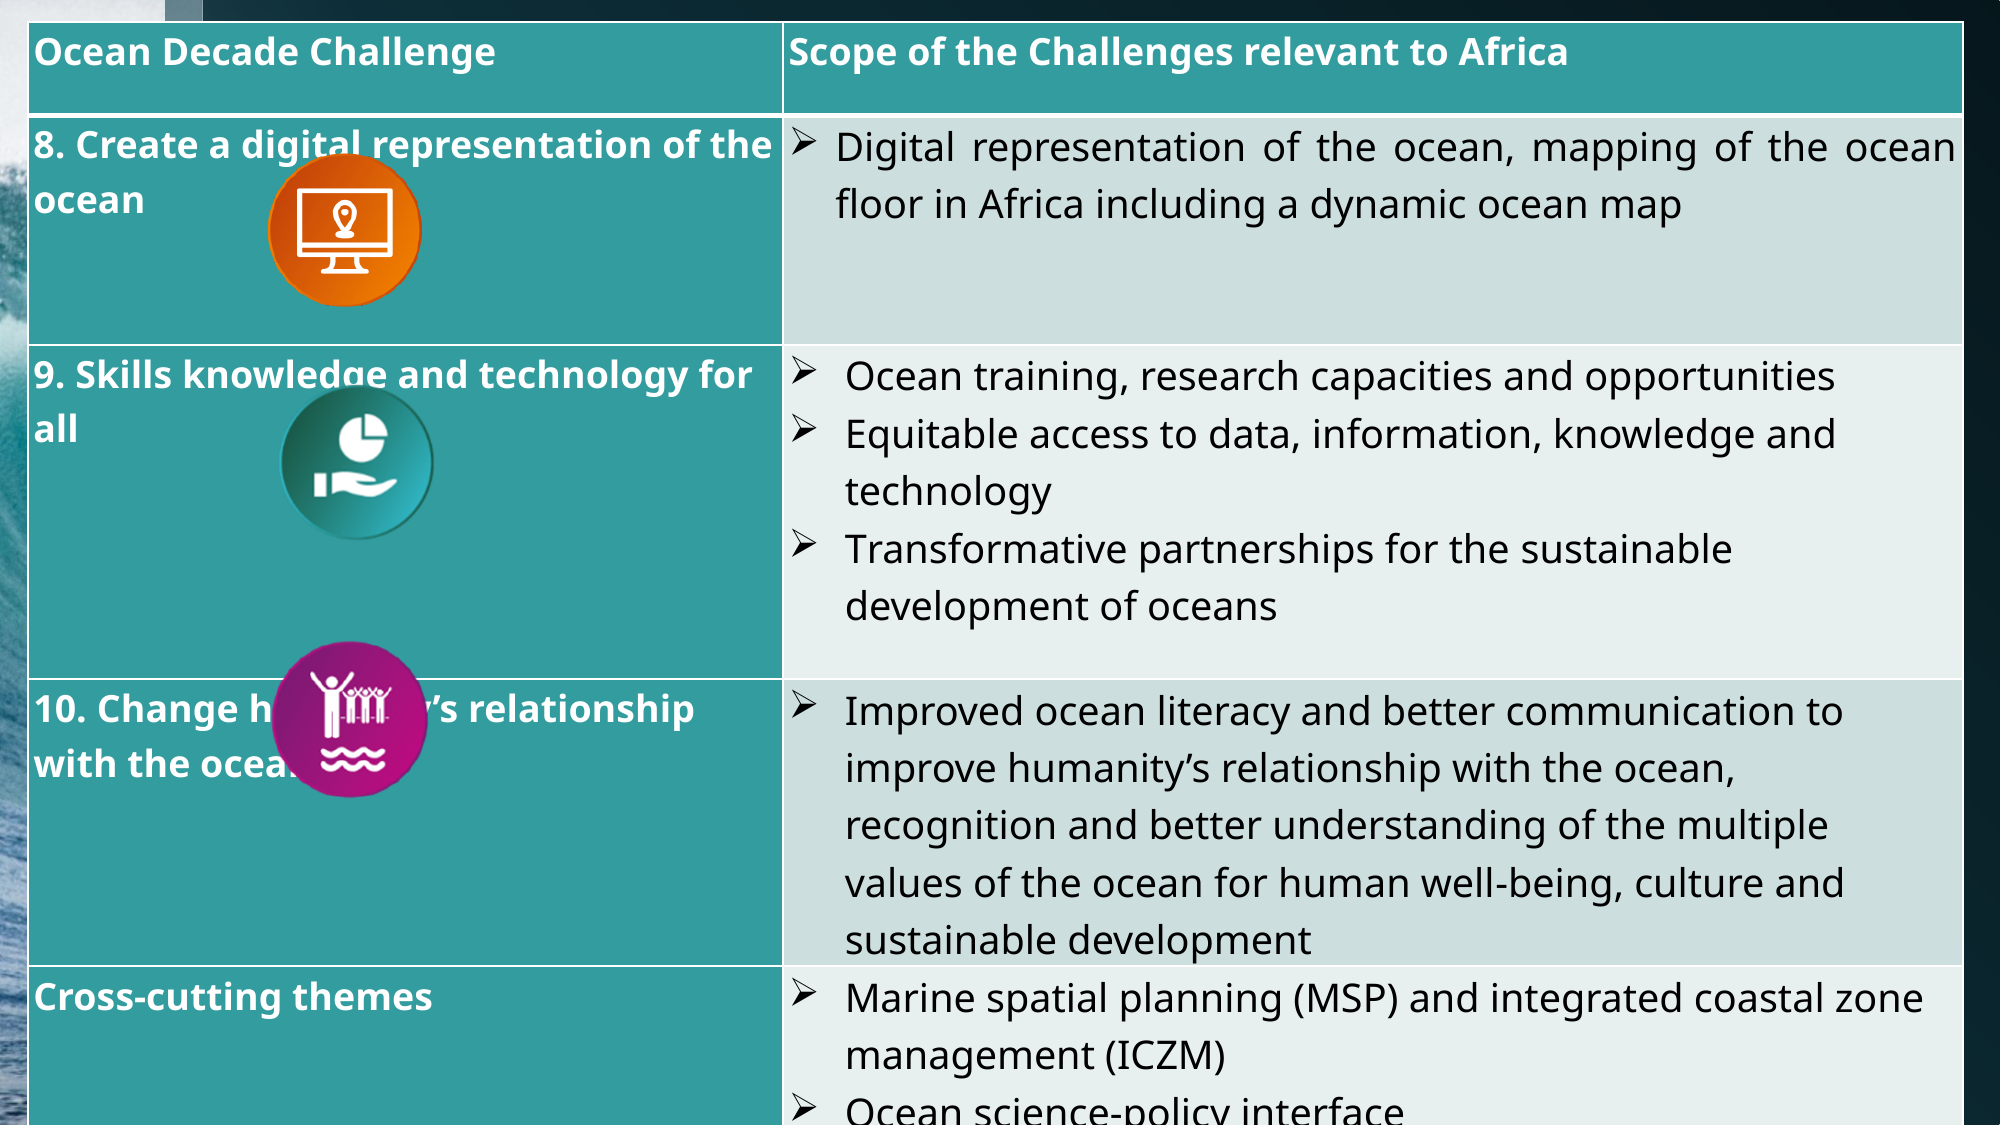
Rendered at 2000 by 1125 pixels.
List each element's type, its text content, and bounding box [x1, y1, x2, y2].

picture [244, 623, 455, 818]
picture [253, 365, 462, 558]
table_header Ocean Decade Challenge [29, 23, 782, 113]
picture [0, 0, 2000, 1125]
table_cell Marine spatial planning (MSP) and integrated coastal zone management (ICZM) Ocean science-policy interface Ocean governance, including Areas Beyond National Jurisdiction (ABNJ) [784, 967, 1962, 1125]
table_cell Cross-cutting themes [29, 967, 782, 1125]
table_cell Ocean training, research capacities and opportunities Equitable access to data, information, knowledge and technology Transformative partnerships for the sustainable development of oceans [784, 346, 1962, 678]
picture [242, 135, 451, 327]
table_header Scope of the Challenges relevant to Africa [784, 23, 1962, 113]
table_cell Digital representation of the ocean, mapping of the ocean floor in Africa including a dynamic ocean map [784, 118, 1962, 344]
table_cell Improved ocean literacy and better communication to improve humanity’s relationship with the ocean, recognition and better understanding of the multiple values of the ocean for human well-being, culture and sustainable development [784, 680, 1962, 965]
table_cell 10. Change humanity’s relationship with the ocean [29, 680, 782, 965]
table_cell 9. Skills knowledge and technology for all [29, 346, 782, 678]
table_cell 8. Create a digital representation of the ocean [29, 118, 782, 344]
